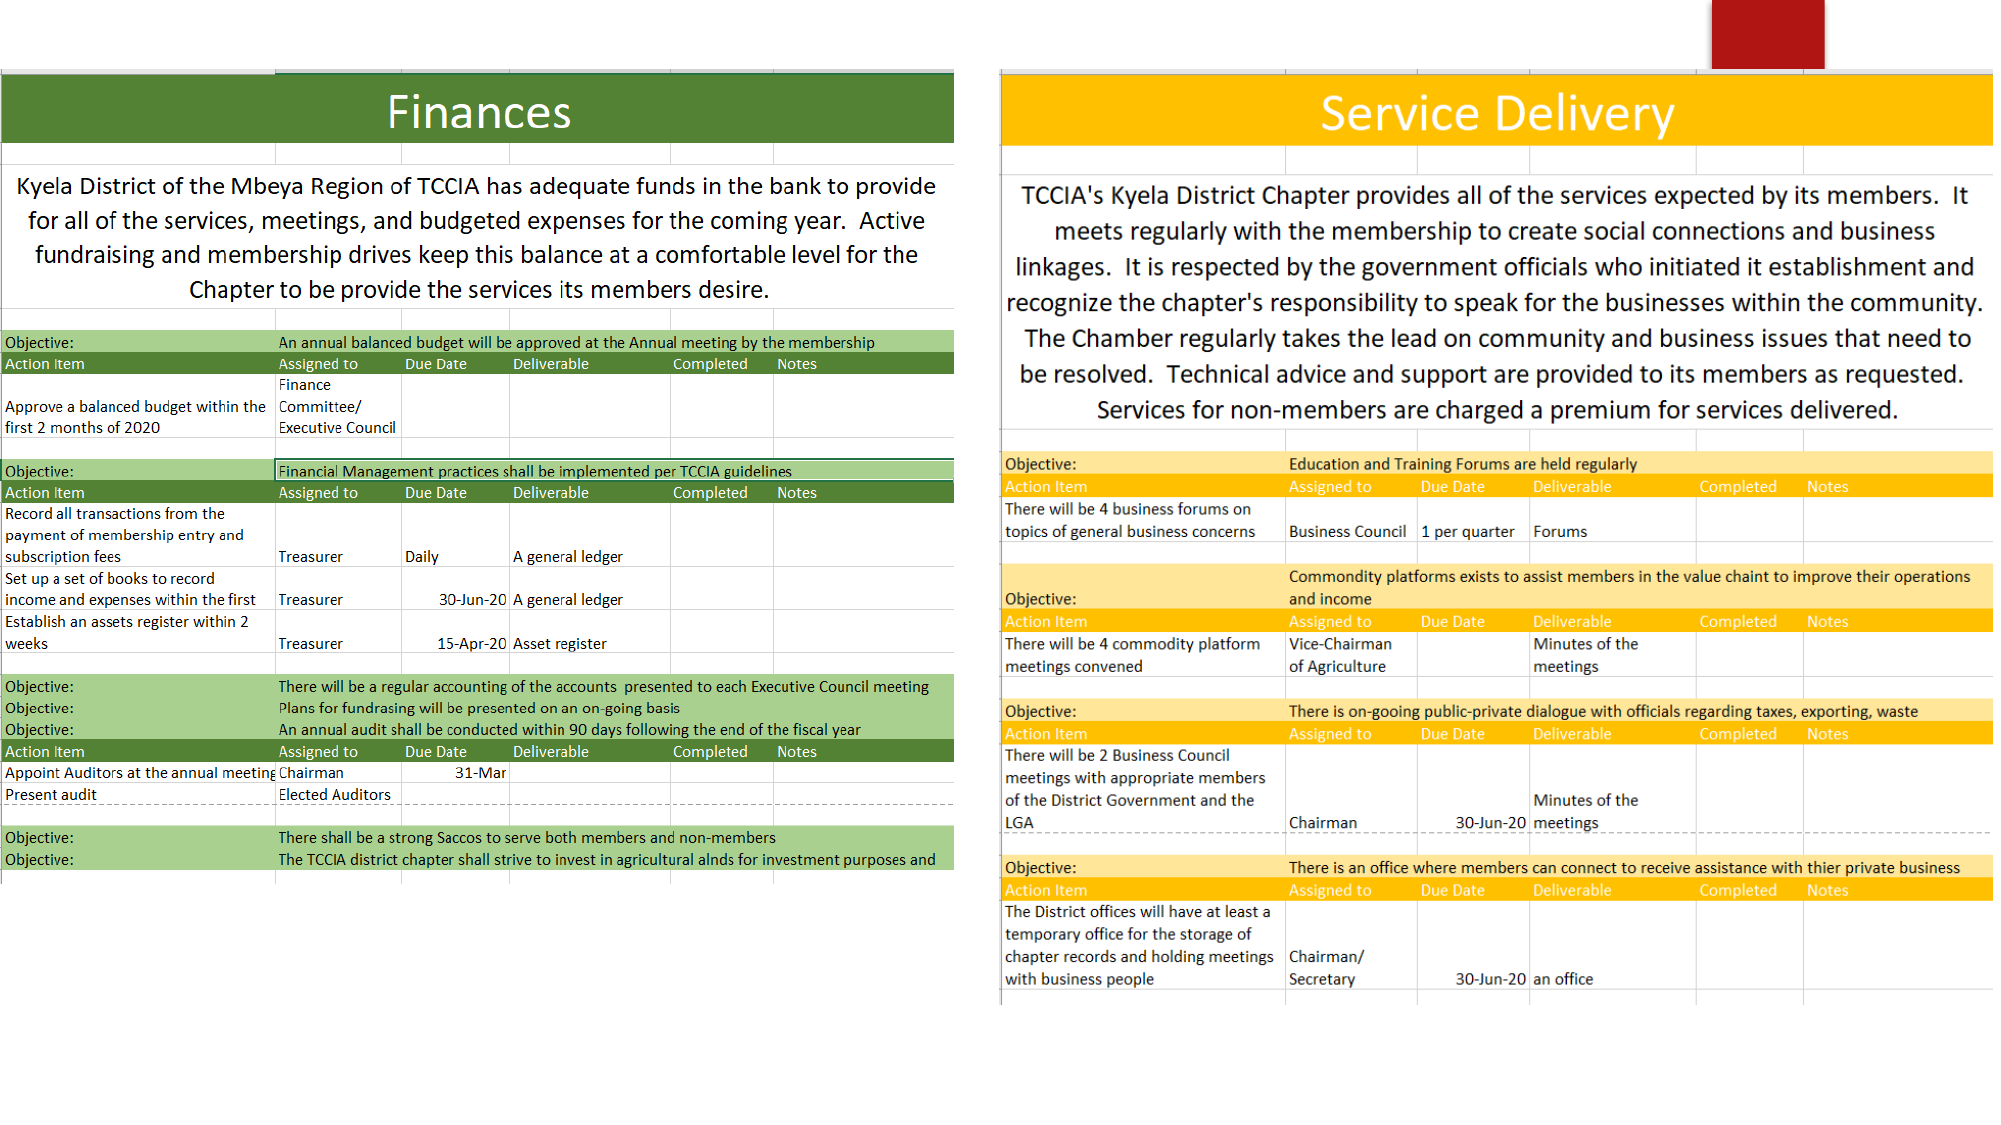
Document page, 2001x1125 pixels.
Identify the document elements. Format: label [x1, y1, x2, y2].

picture [999, 69, 1993, 1005]
picture [0, 69, 954, 885]
